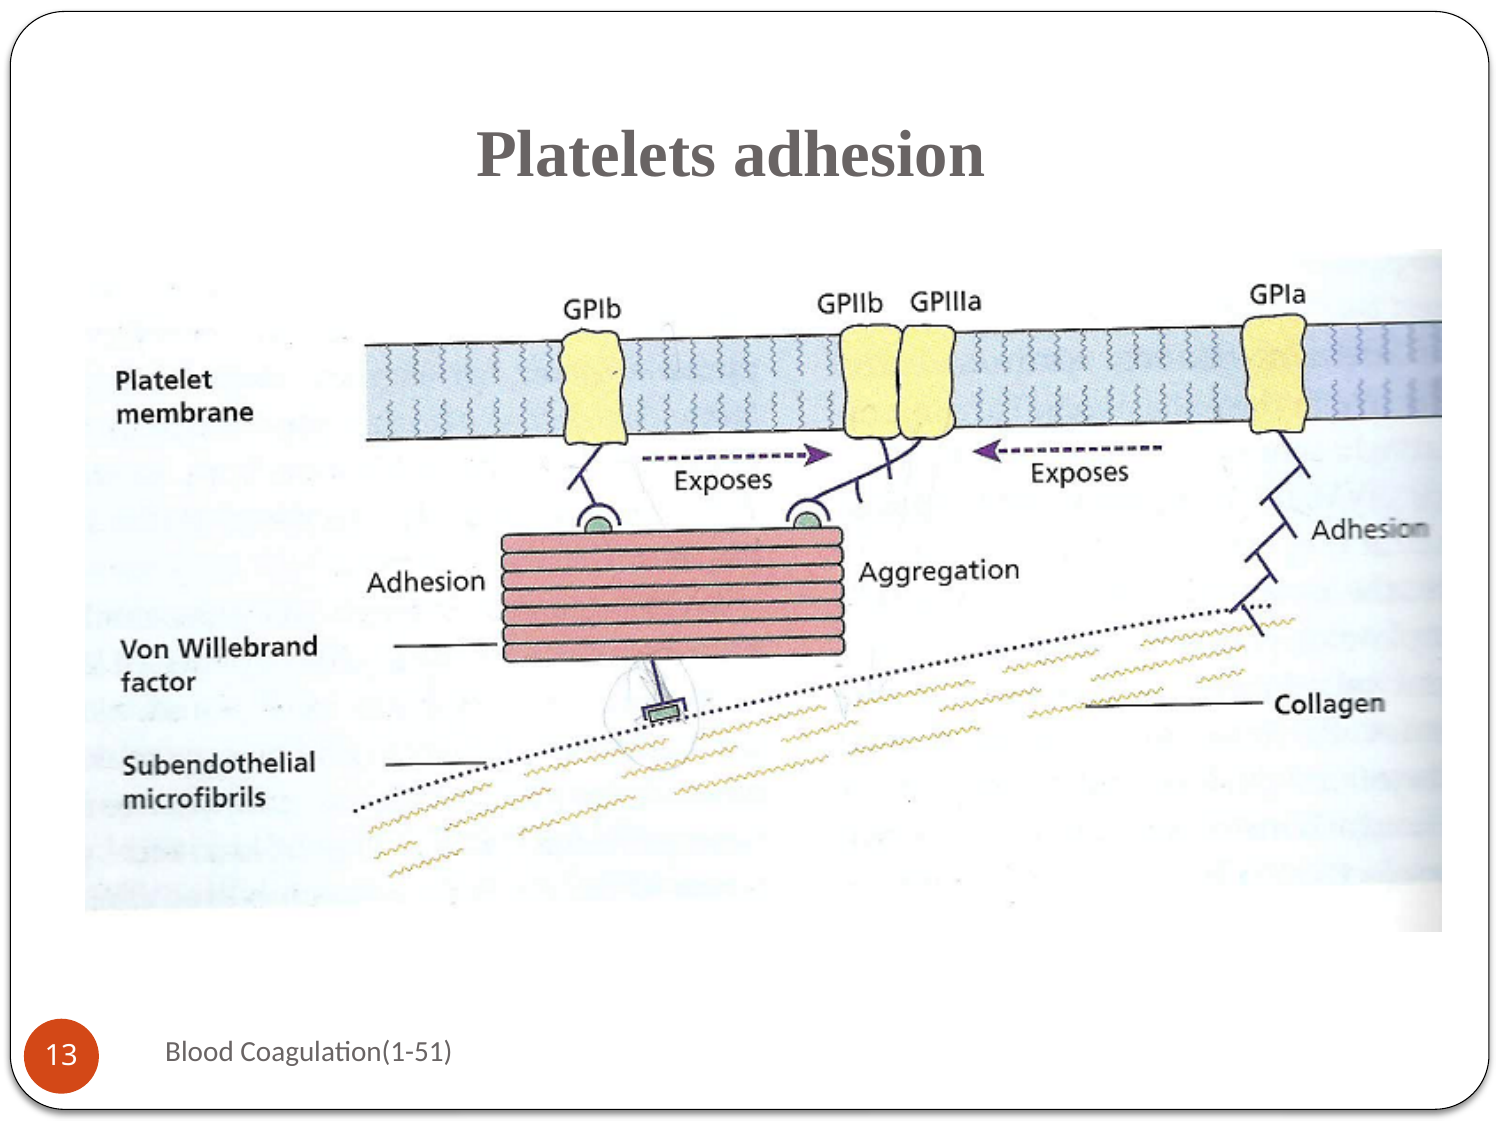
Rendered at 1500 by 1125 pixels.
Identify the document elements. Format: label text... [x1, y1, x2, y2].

title Platelets adhesion [324, 75, 1138, 205]
slide_number 13 [23, 1018, 99, 1094]
picture [84, 249, 1442, 932]
footer Blood Coagulation(1-51) [150, 1012, 800, 1088]
